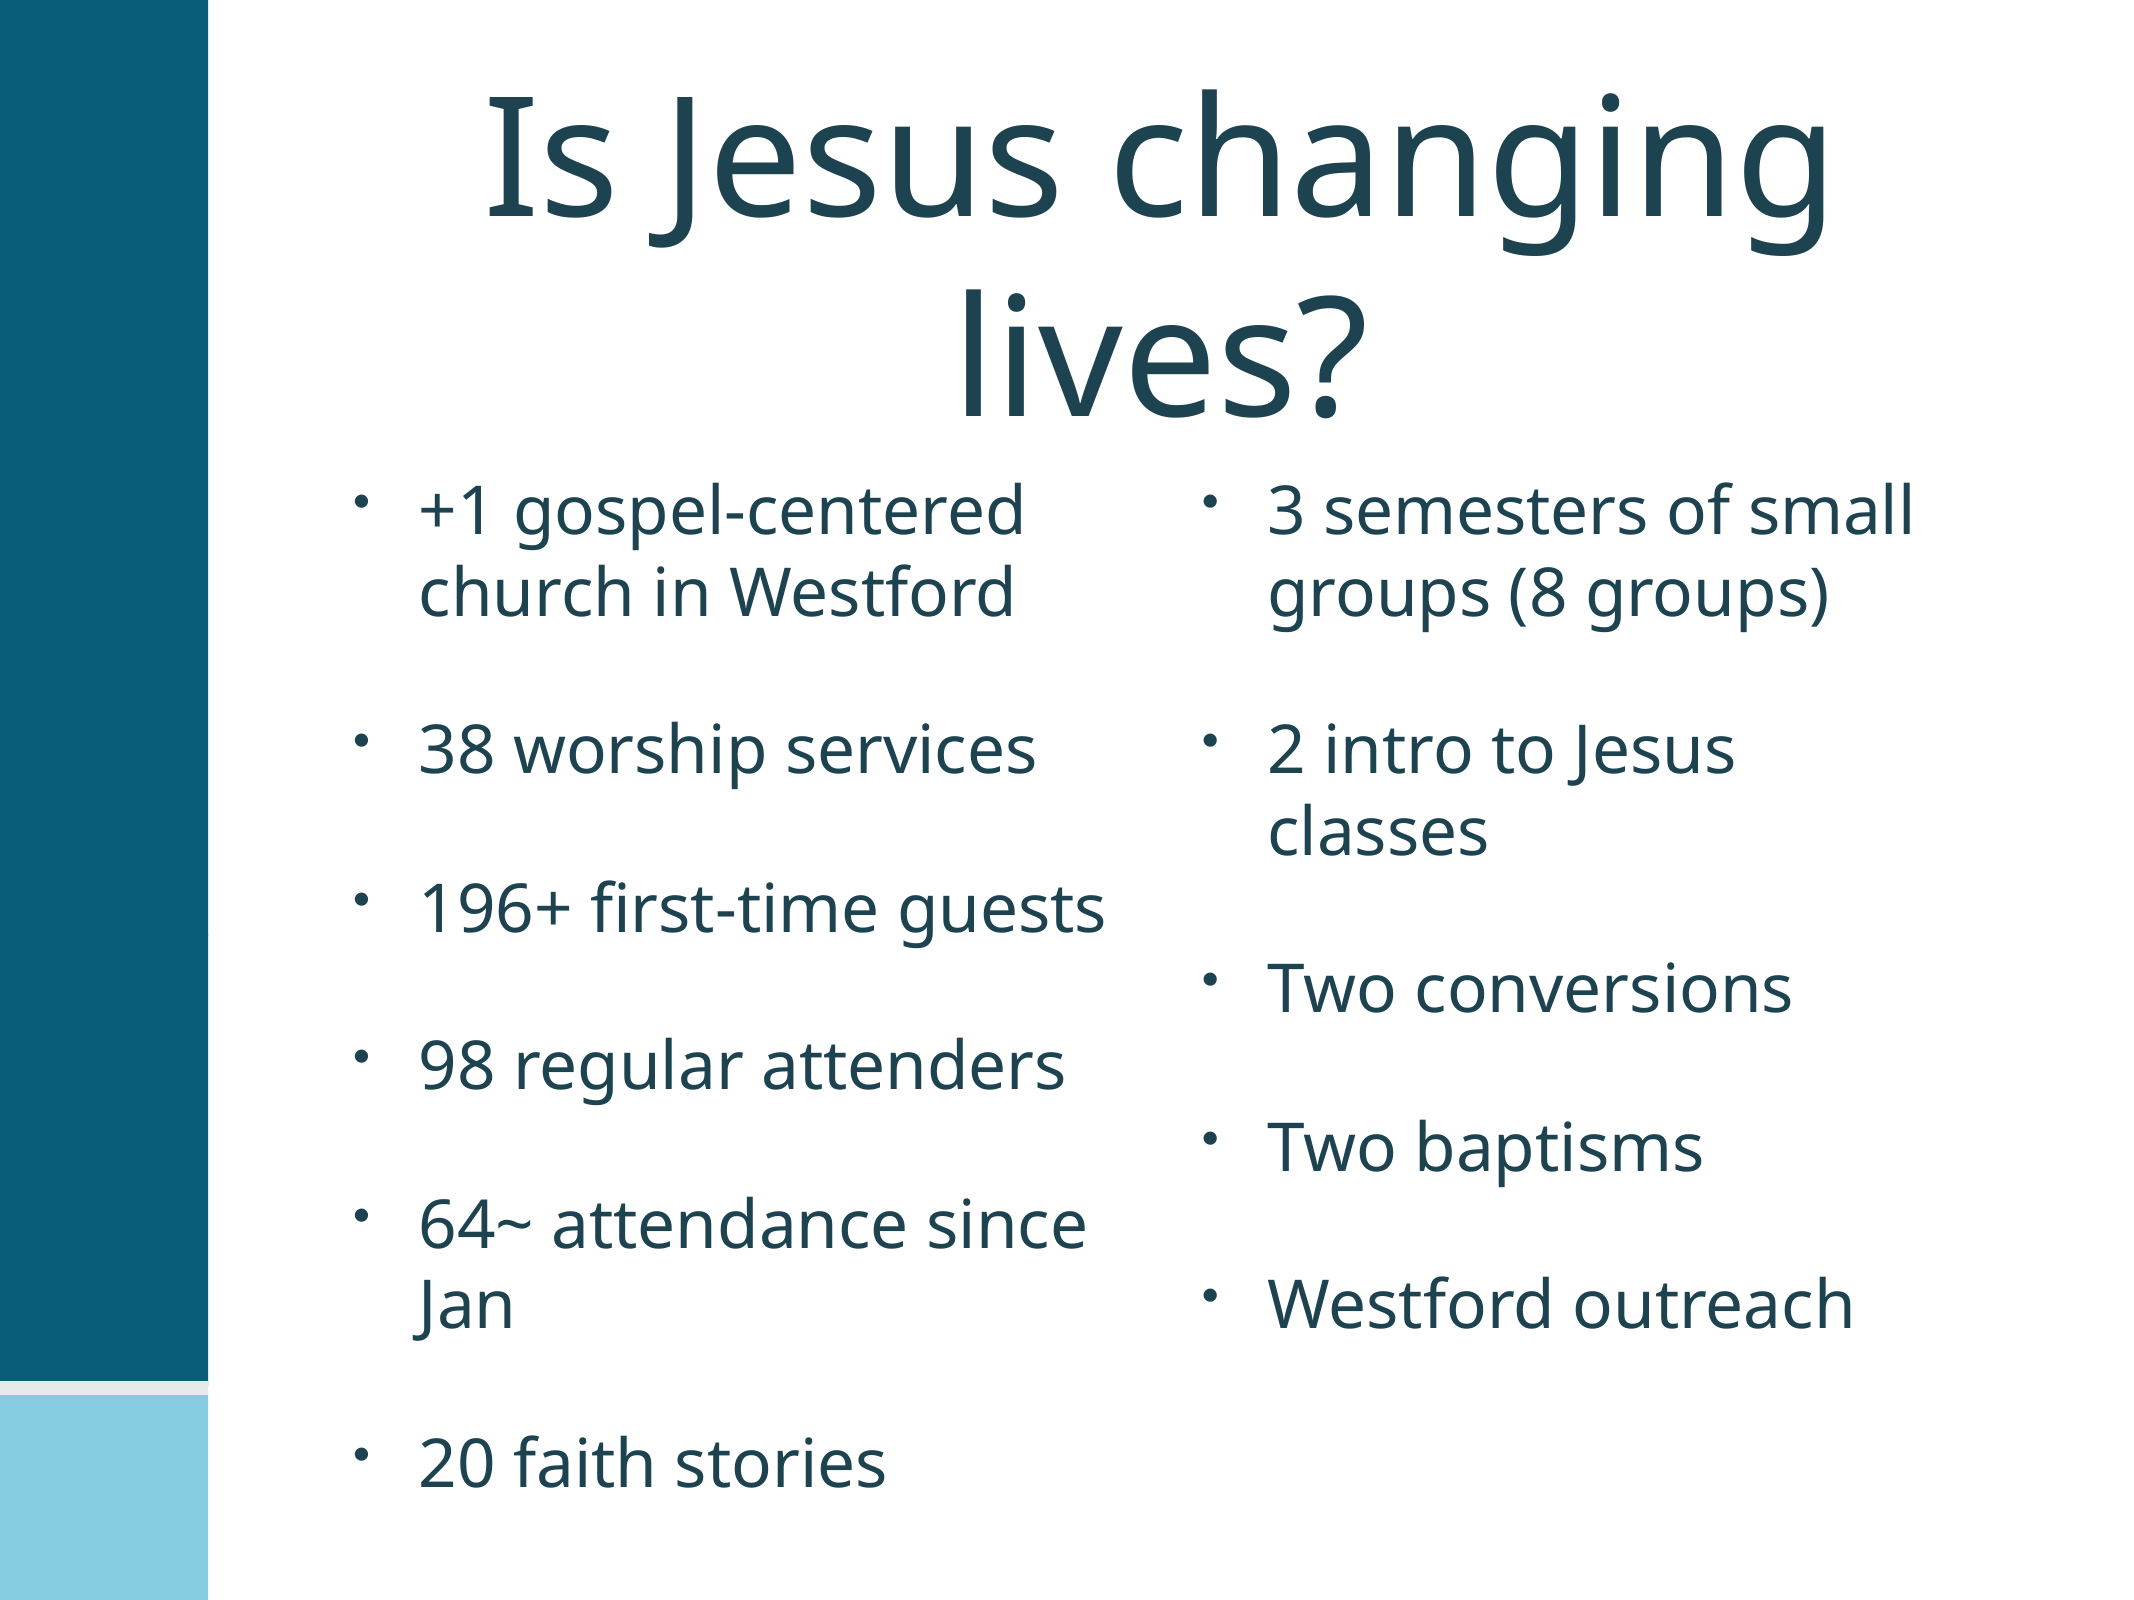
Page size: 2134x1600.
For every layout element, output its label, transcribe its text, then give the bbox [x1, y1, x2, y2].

list +1 gospel-centered church in Westford 38 worship services 196+ first-time guests 98 regular attenders 64~ attendance since Jan 20 faith stories 3 semesters of small groups (8 groups) 2 intro to Jesus classes Two conversions Two baptisms Westford outreach [344, 458, 1978, 1429]
picture [0, 0, 209, 1600]
title Is Jesus changing lives? [344, 72, 1978, 428]
